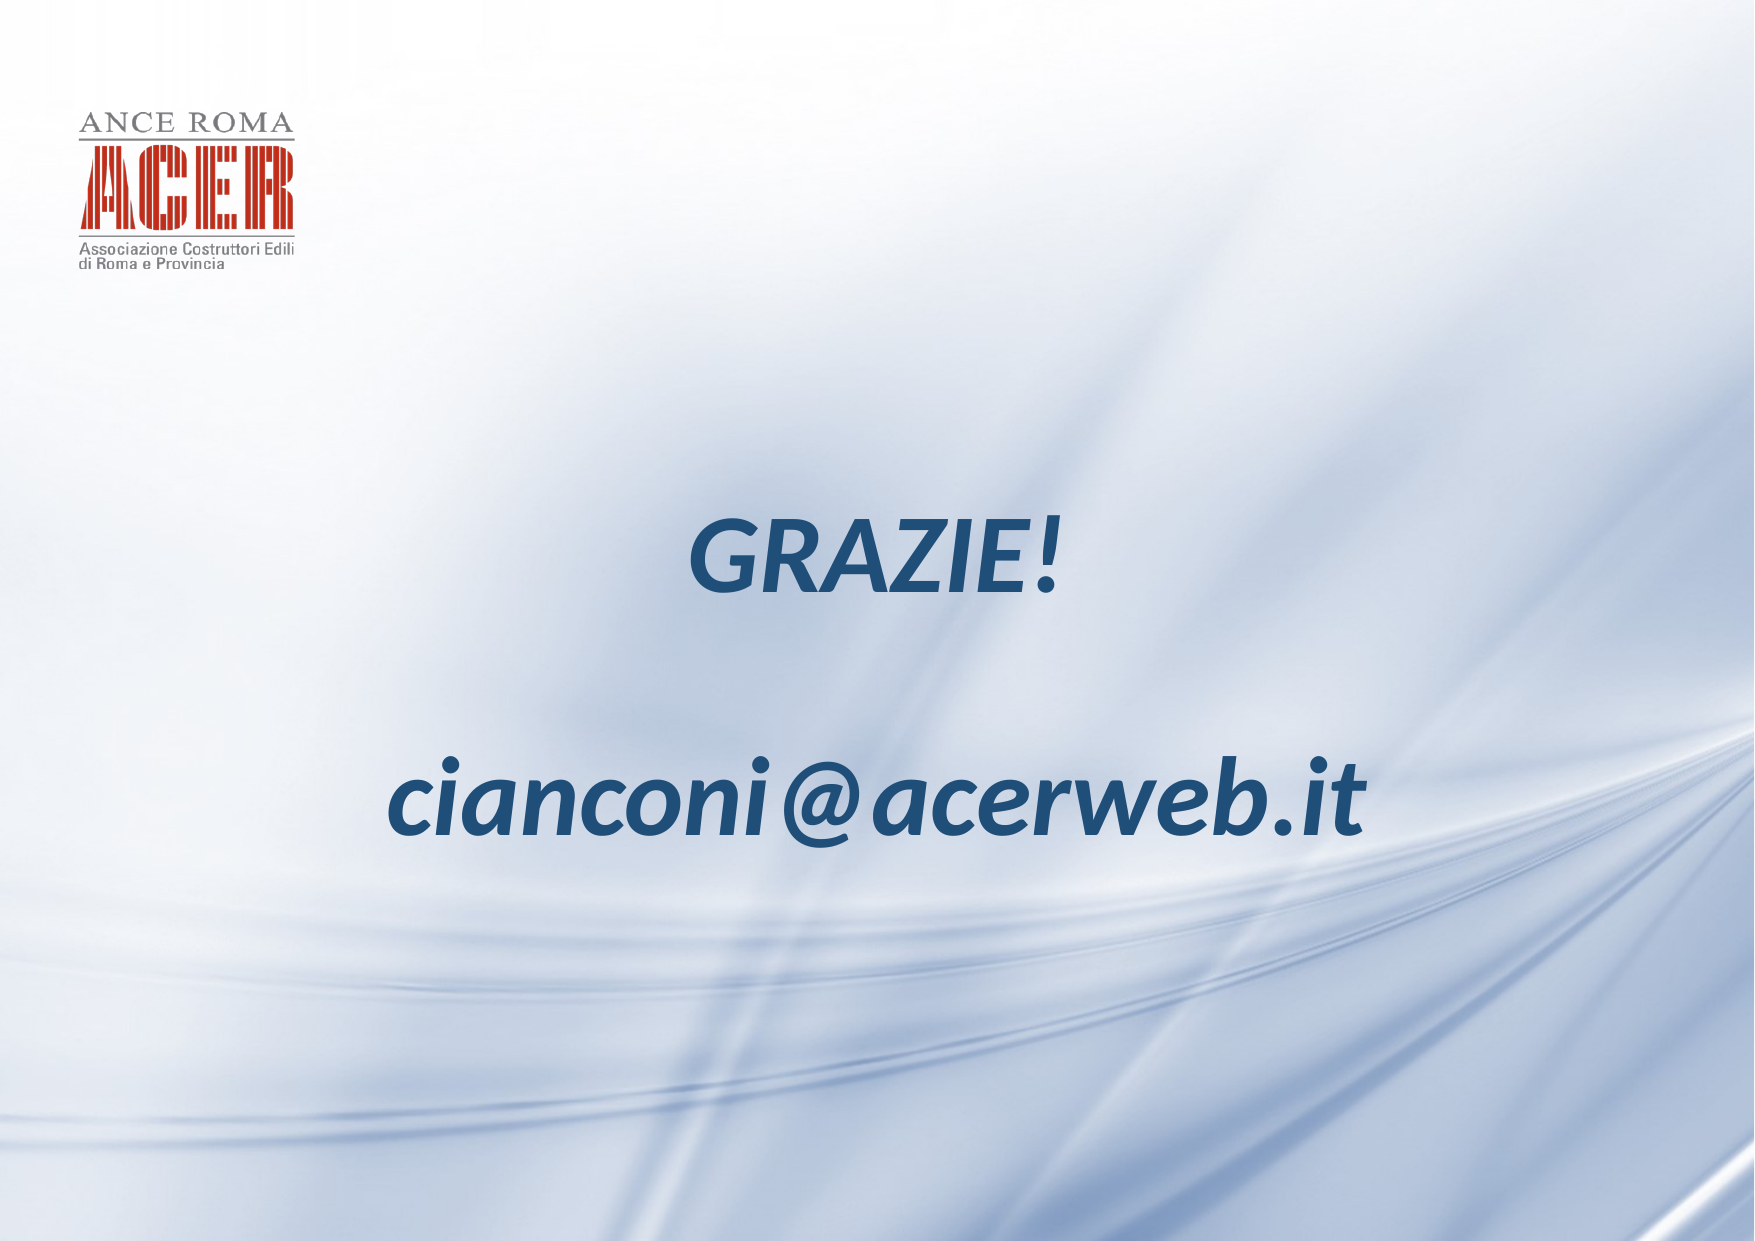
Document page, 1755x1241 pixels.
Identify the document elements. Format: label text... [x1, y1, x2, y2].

picture [0, 0, 1755, 1241]
list GRAZIE! cianconi@acerweb.it [120, 330, 1634, 1118]
